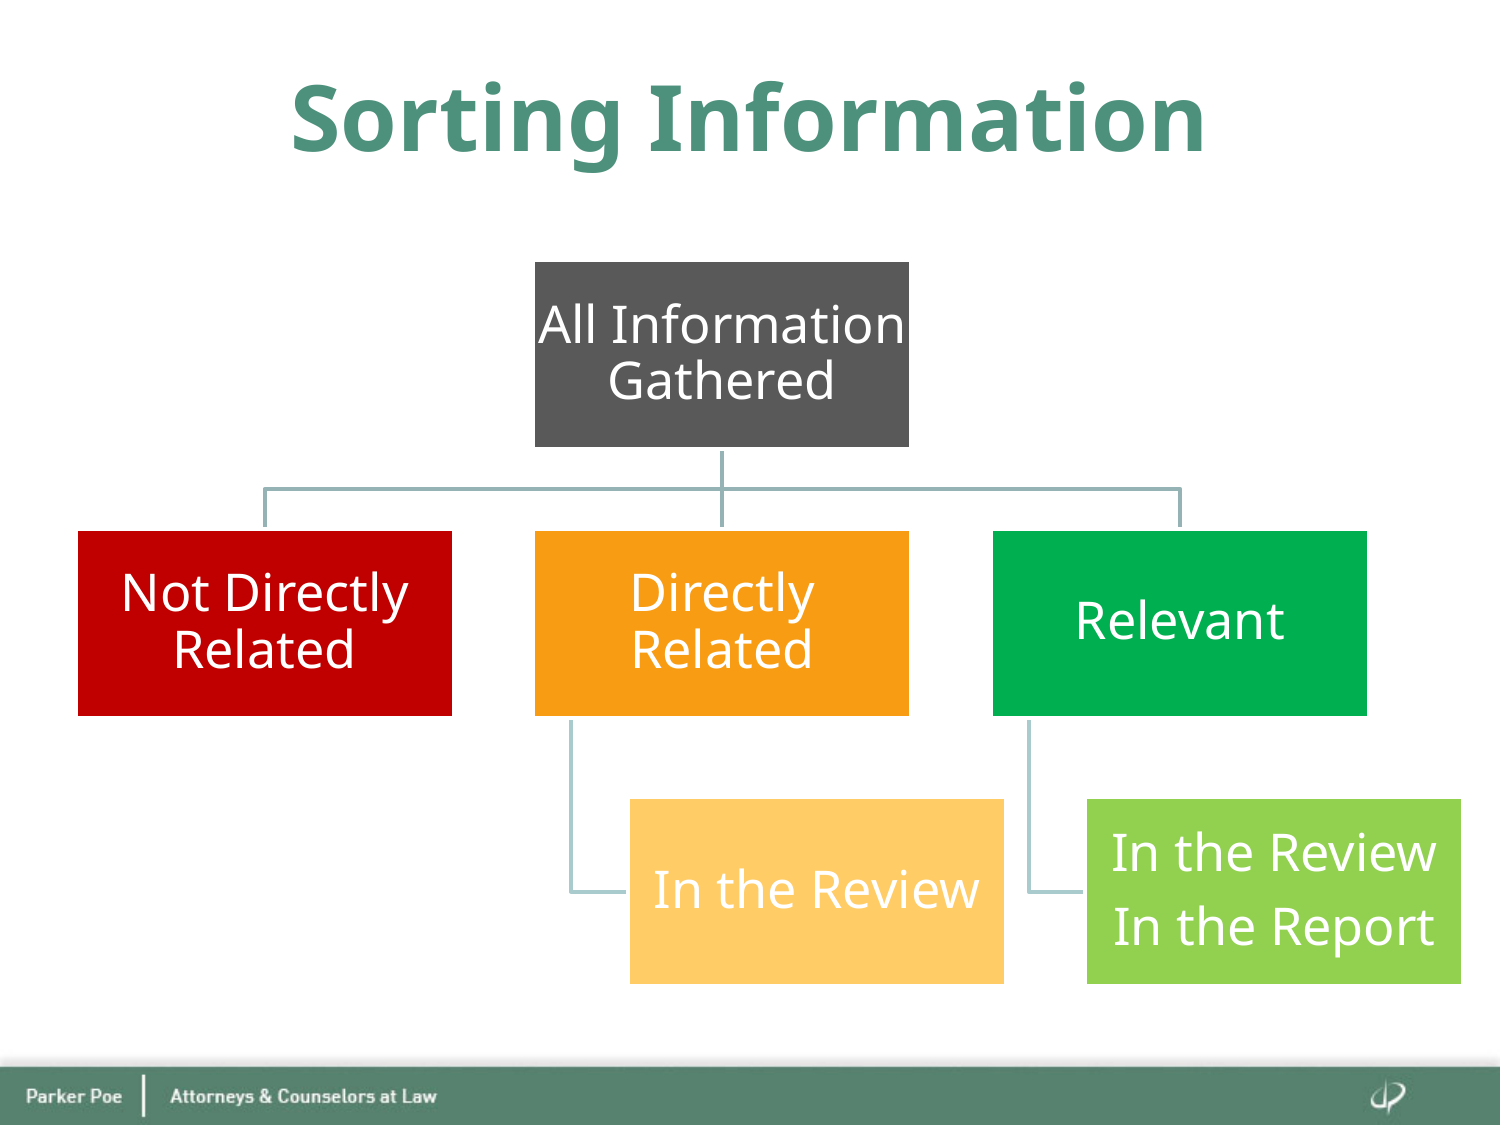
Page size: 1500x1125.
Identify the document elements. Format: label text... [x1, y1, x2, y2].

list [74, 212, 1465, 1035]
title Sorting Information [74, 37, 1426, 193]
picture [0, 0, 1500, 1125]
